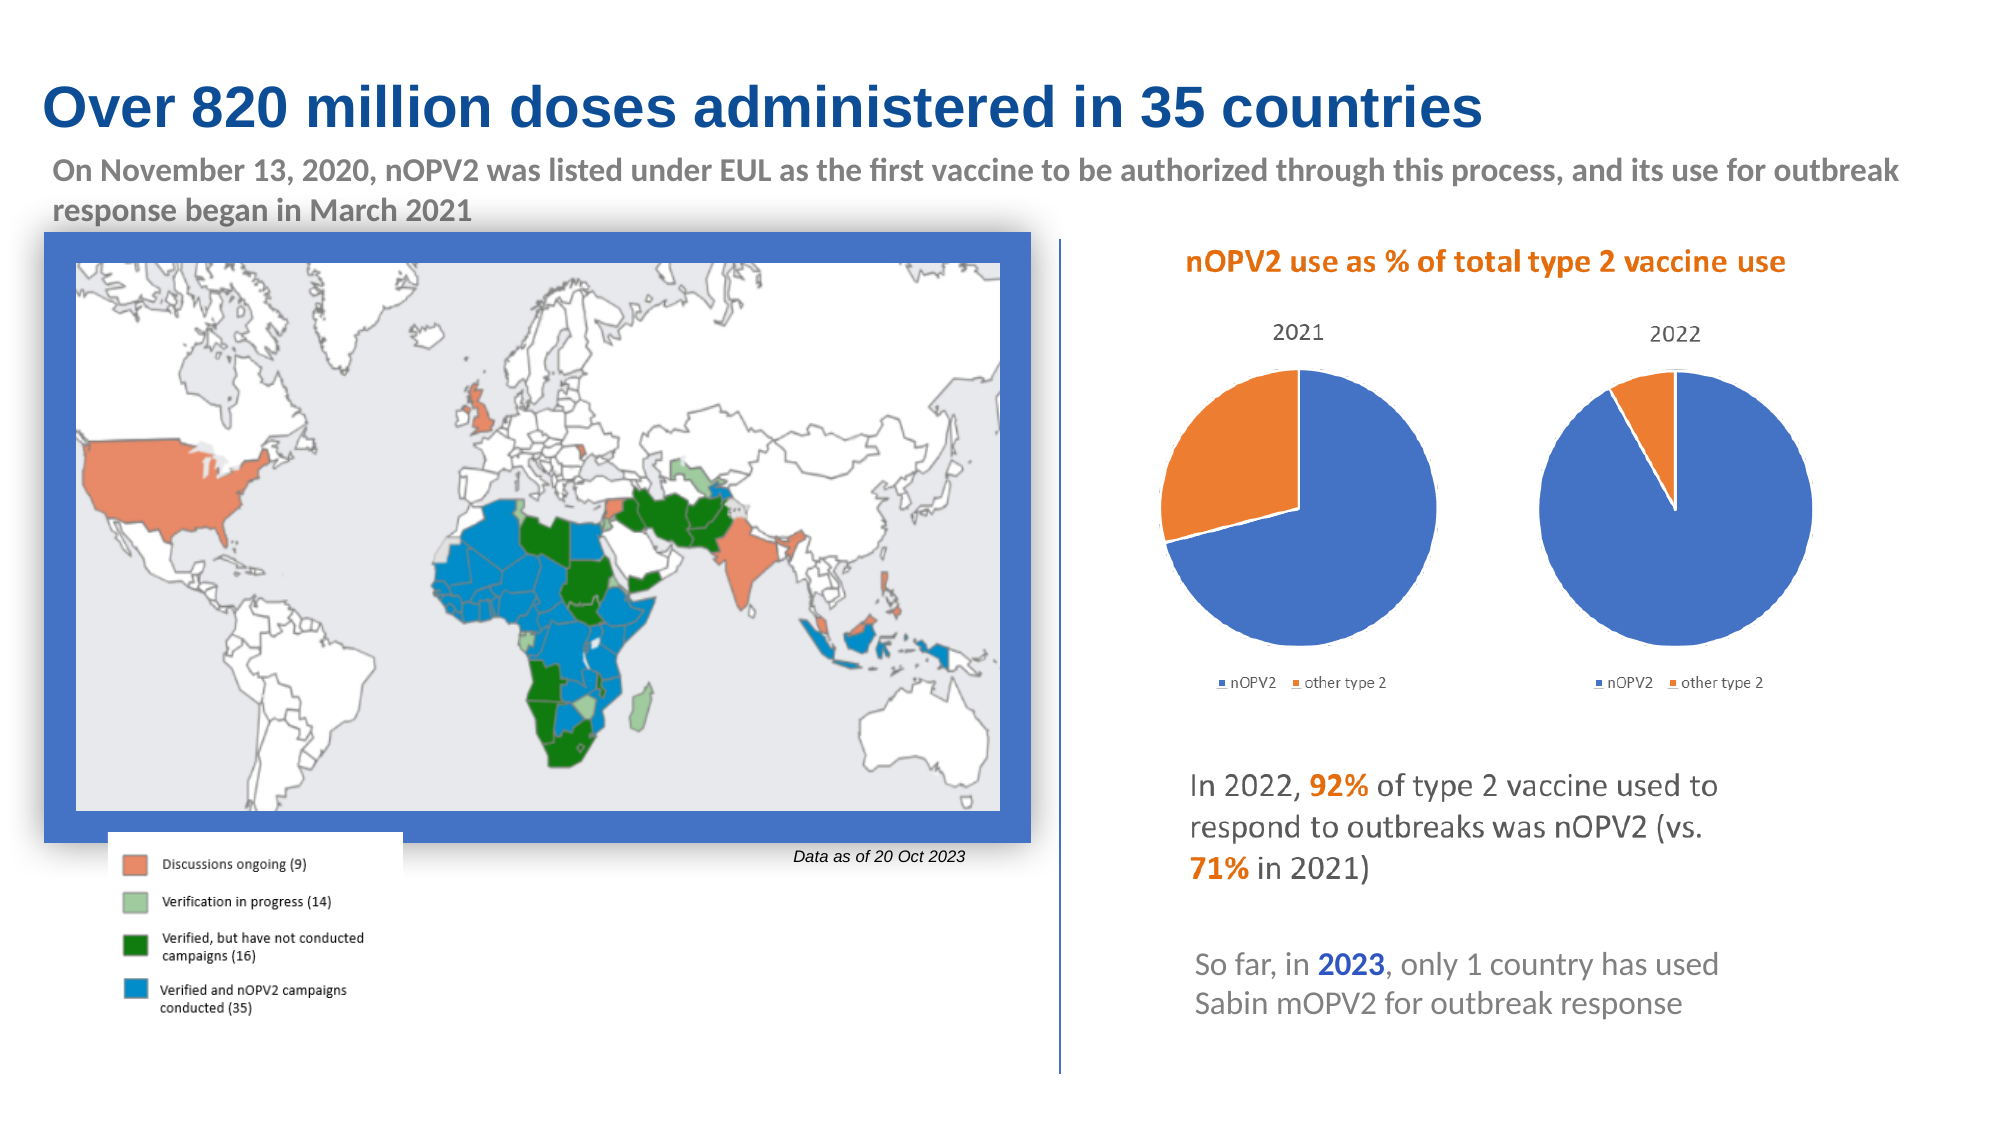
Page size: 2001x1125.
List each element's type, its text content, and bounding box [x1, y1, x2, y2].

picture [107, 832, 403, 1037]
text_box On November 13, 2020, nOPV2 was listed under EUL as the first vaccine to be authorized through this process, and its use for outbreak response began in March 2021 [37, 140, 1932, 228]
text_box So far, in 2023, only 1 country has used Sabin mOPV2 for outbreak response [1180, 934, 1773, 1029]
picture [75, 228, 1951, 908]
text_box Over 820 million doses administered in 35 countries [27, 49, 1661, 159]
